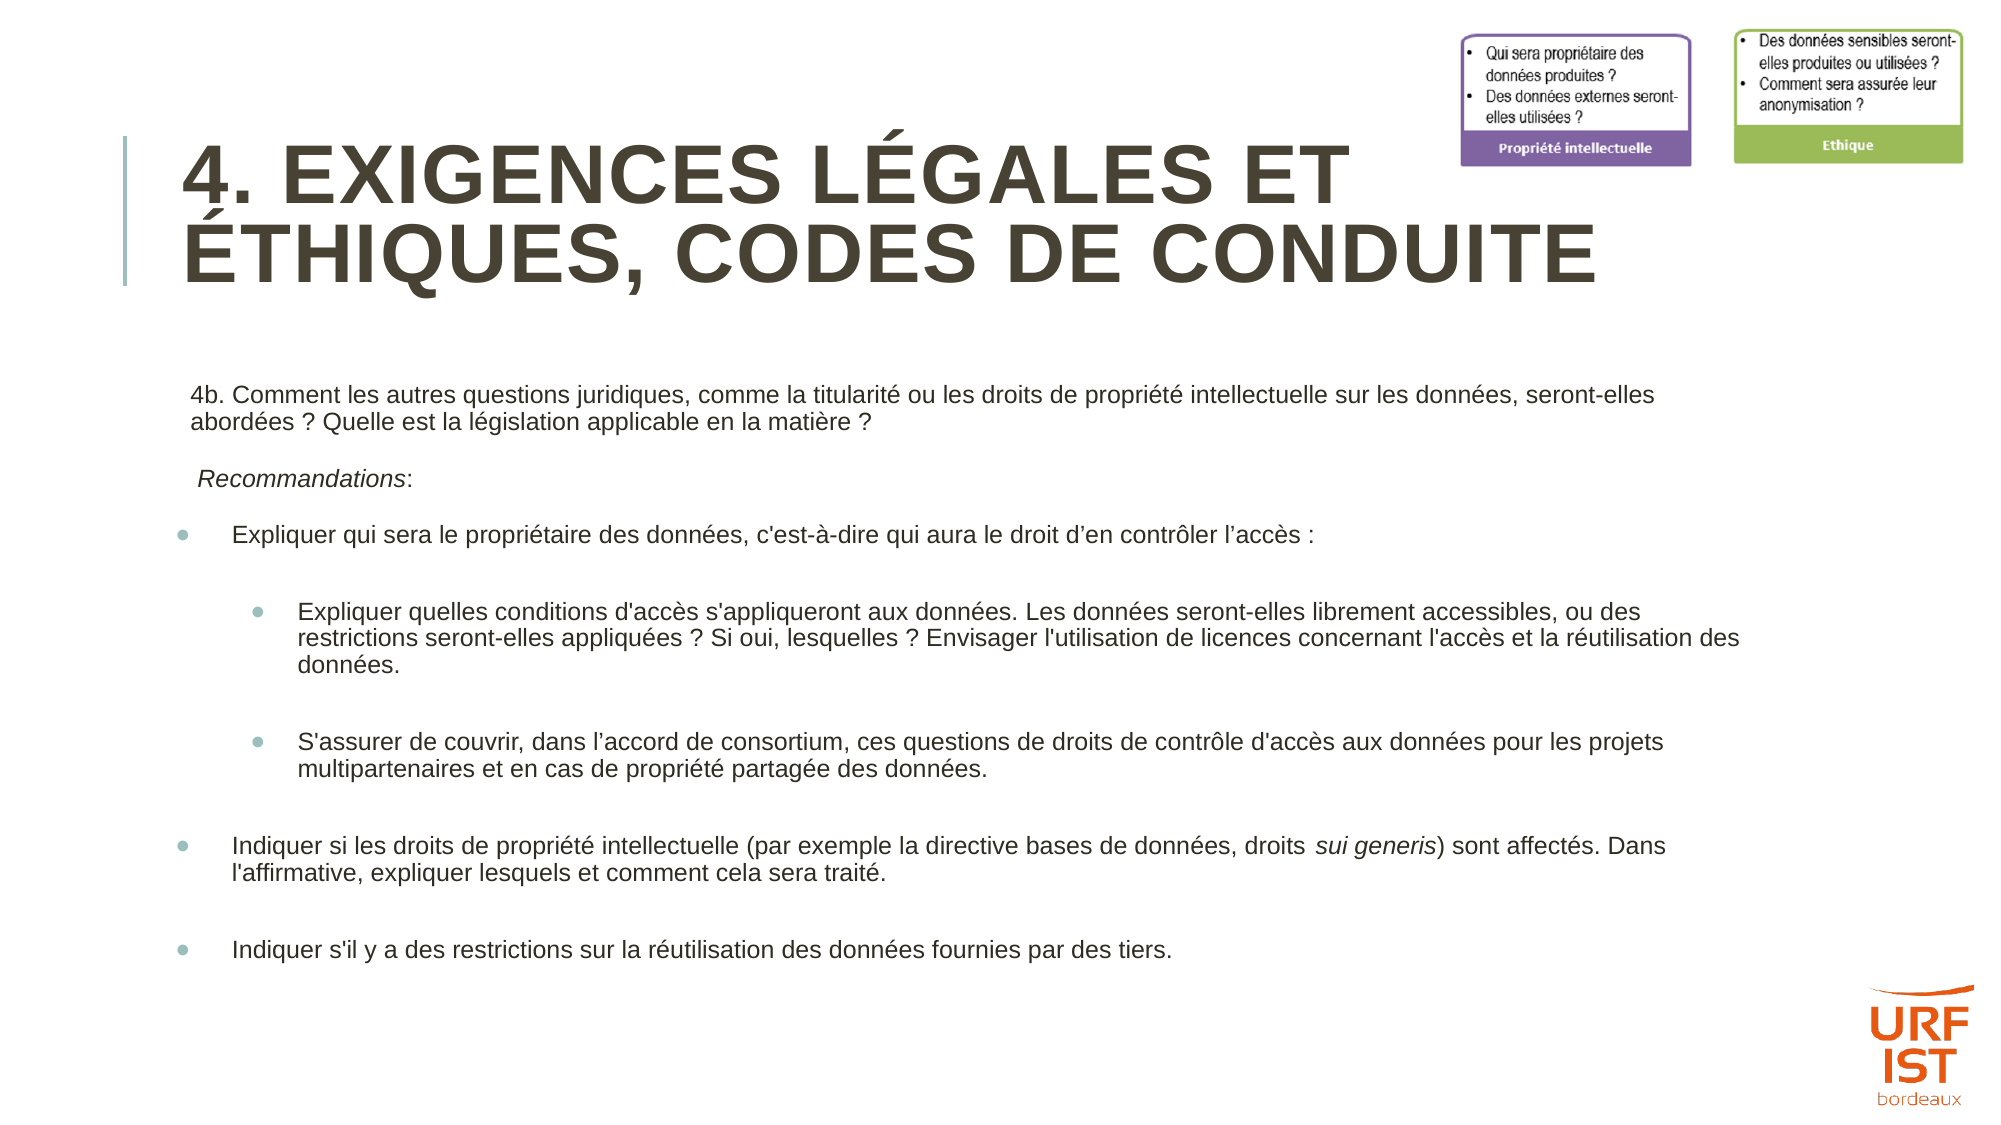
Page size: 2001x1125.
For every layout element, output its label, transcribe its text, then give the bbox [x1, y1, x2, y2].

list 4b. Comment les autres questions juridiques, comme la titularité ou les droits de propriété intellectuelle sur les données, seront-elles abordées ? Quelle est la législation applicable en la matière ? Recommandations: Expliquer qui sera le propriétaire des données, c'est-à-dire qui aura le droit d’en contrôler l’accès : Expliquer quelles conditions d'accès s'appliqueront aux données. Les données seront-elles librement accessibles, ou des restrictions seront-elles appliquées ? Si oui, lesquelles ? Envisager l'utilisation de licences concernant l'accès et la réutilisation des données. S'assurer de couvrir, dans l’accord de consortium, ces questions de droits de contrôle d'accès aux données pour les projets multipartenaires et en cas de propriété partagée des données. Indiquer si les droits de propriété intellectuelle (par exemple la directive bases de données, droits sui generis) sont affectés. Dans l'affirmative, expliquer lesquels et comment cela sera traité. Indiquer s'il y a des restrictions sur la réutilisation des données fournies par des tiers. [168, 375, 1763, 1057]
picture [1839, 964, 2000, 1125]
picture [1448, 26, 1976, 196]
title 4. Exigences légales et éthiques, codes de conduite [168, 96, 1763, 342]
